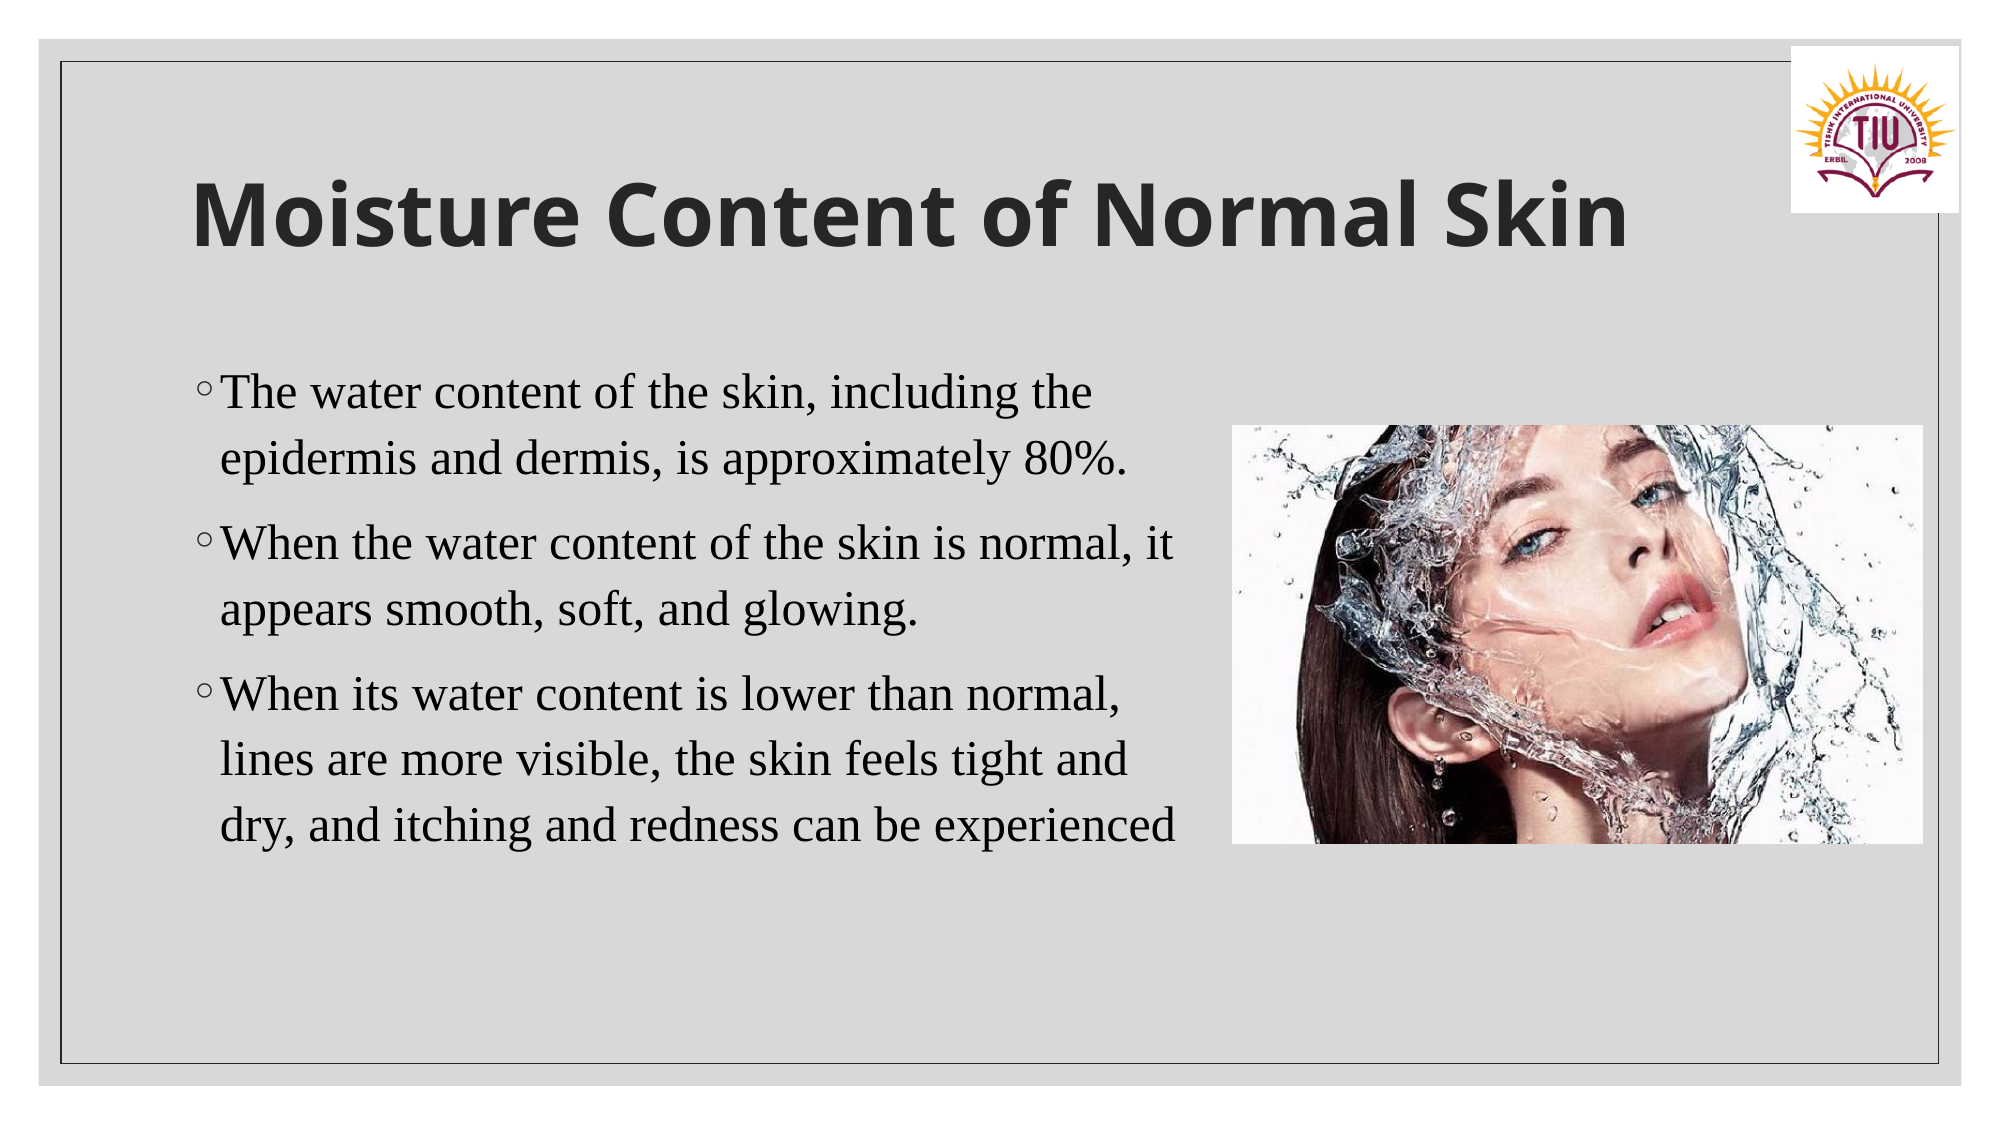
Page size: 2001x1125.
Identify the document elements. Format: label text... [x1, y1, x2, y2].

picture [1791, 45, 1959, 213]
list The water content of the skin, including the epidermis and dermis, is approximately 80%. When the water content of the skin is normal, it appears smooth, soft, and glowing. When its water content is lower than normal, lines are more visible, the skin feels tight and dry, and itching and redness can be experienced [174, 345, 1233, 977]
title Moisture Content of Normal Skin [174, 105, 1825, 331]
picture [1232, 425, 1923, 844]
